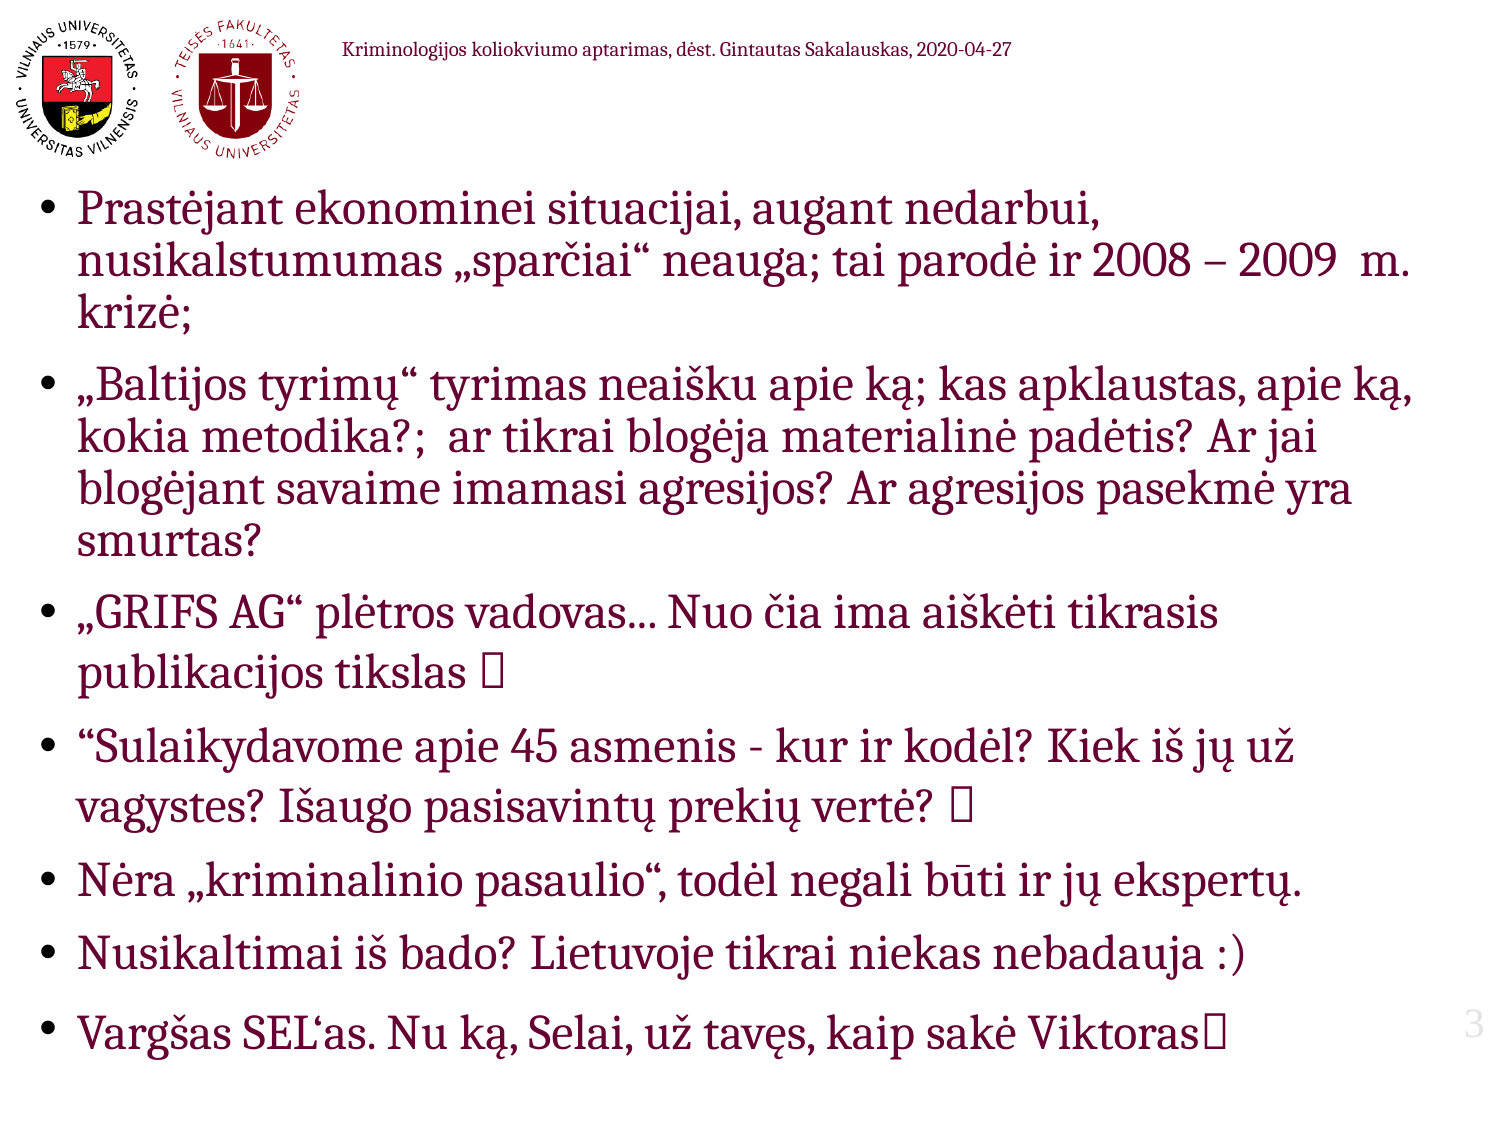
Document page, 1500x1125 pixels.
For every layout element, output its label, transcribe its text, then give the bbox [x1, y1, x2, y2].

list Prastėjant ekonominei situacijai, augant nedarbui, nusikalstumumas „sparčiai“ neauga; tai parodė ir 2008 – 2009 m. krizė; „Baltijos tyrimų“ tyrimas neaišku apie ką; kas apklaustas, apie ką, kokia metodika?; ar tikrai blogėja materialinė padėtis? Ar jai blogėjant savaime imamasi agresijos? Ar agresijos pasekmė yra smurtas? „GRIFS AG“ plėtros vadovas... Nuo čia ima aiškėti tikrasis publikacijos tikslas  “Sulaikydavome apie 45 asmenis - kur ir kodėl? Kiek iš jų už vagystes? Išaugo pasisavintų prekių vertė?  Nėra „kriminalinio pasaulio“, todėl negali būti ir jų ekspertų. Nusikaltimai iš bado? Lietuvoje tikrai niekas nebadauja :) Vargšas SEL‘as. Nu ką, Selai, už tavęs, kaip sakė Viktoras [24, 176, 1435, 1087]
slide_number 3 [1415, 991, 1500, 1051]
picture [0, 0, 323, 202]
text_box Kriminologijos koliokviumo aptarimas, dėst. Gintautas Sakalauskas, 2020-04-27 [323, 12, 1093, 84]
